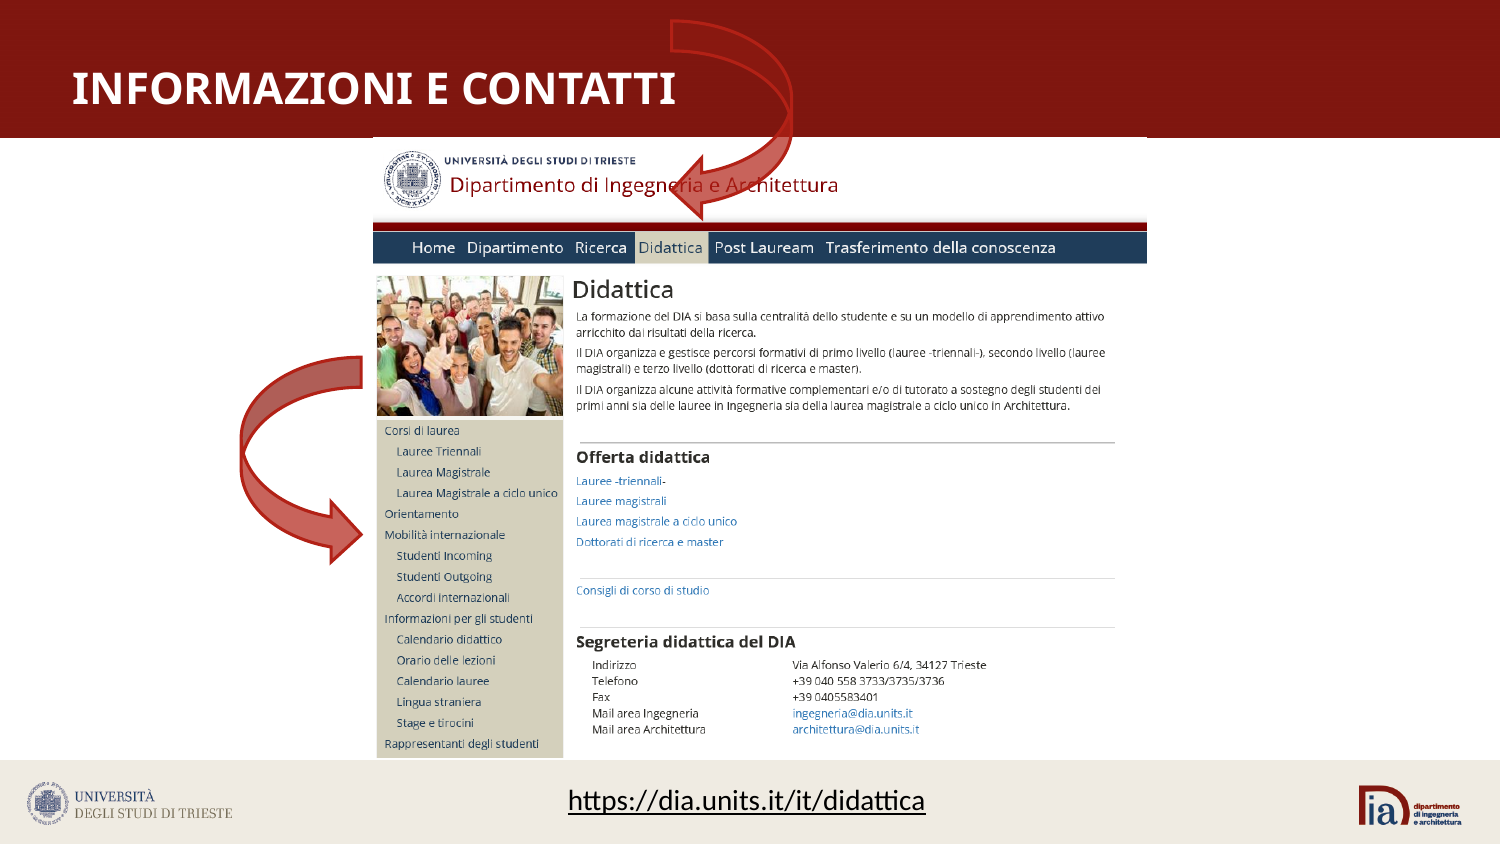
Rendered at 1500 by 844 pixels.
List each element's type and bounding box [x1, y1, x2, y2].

picture [0, 0, 1500, 844]
text_box [241, 20, 1148, 825]
